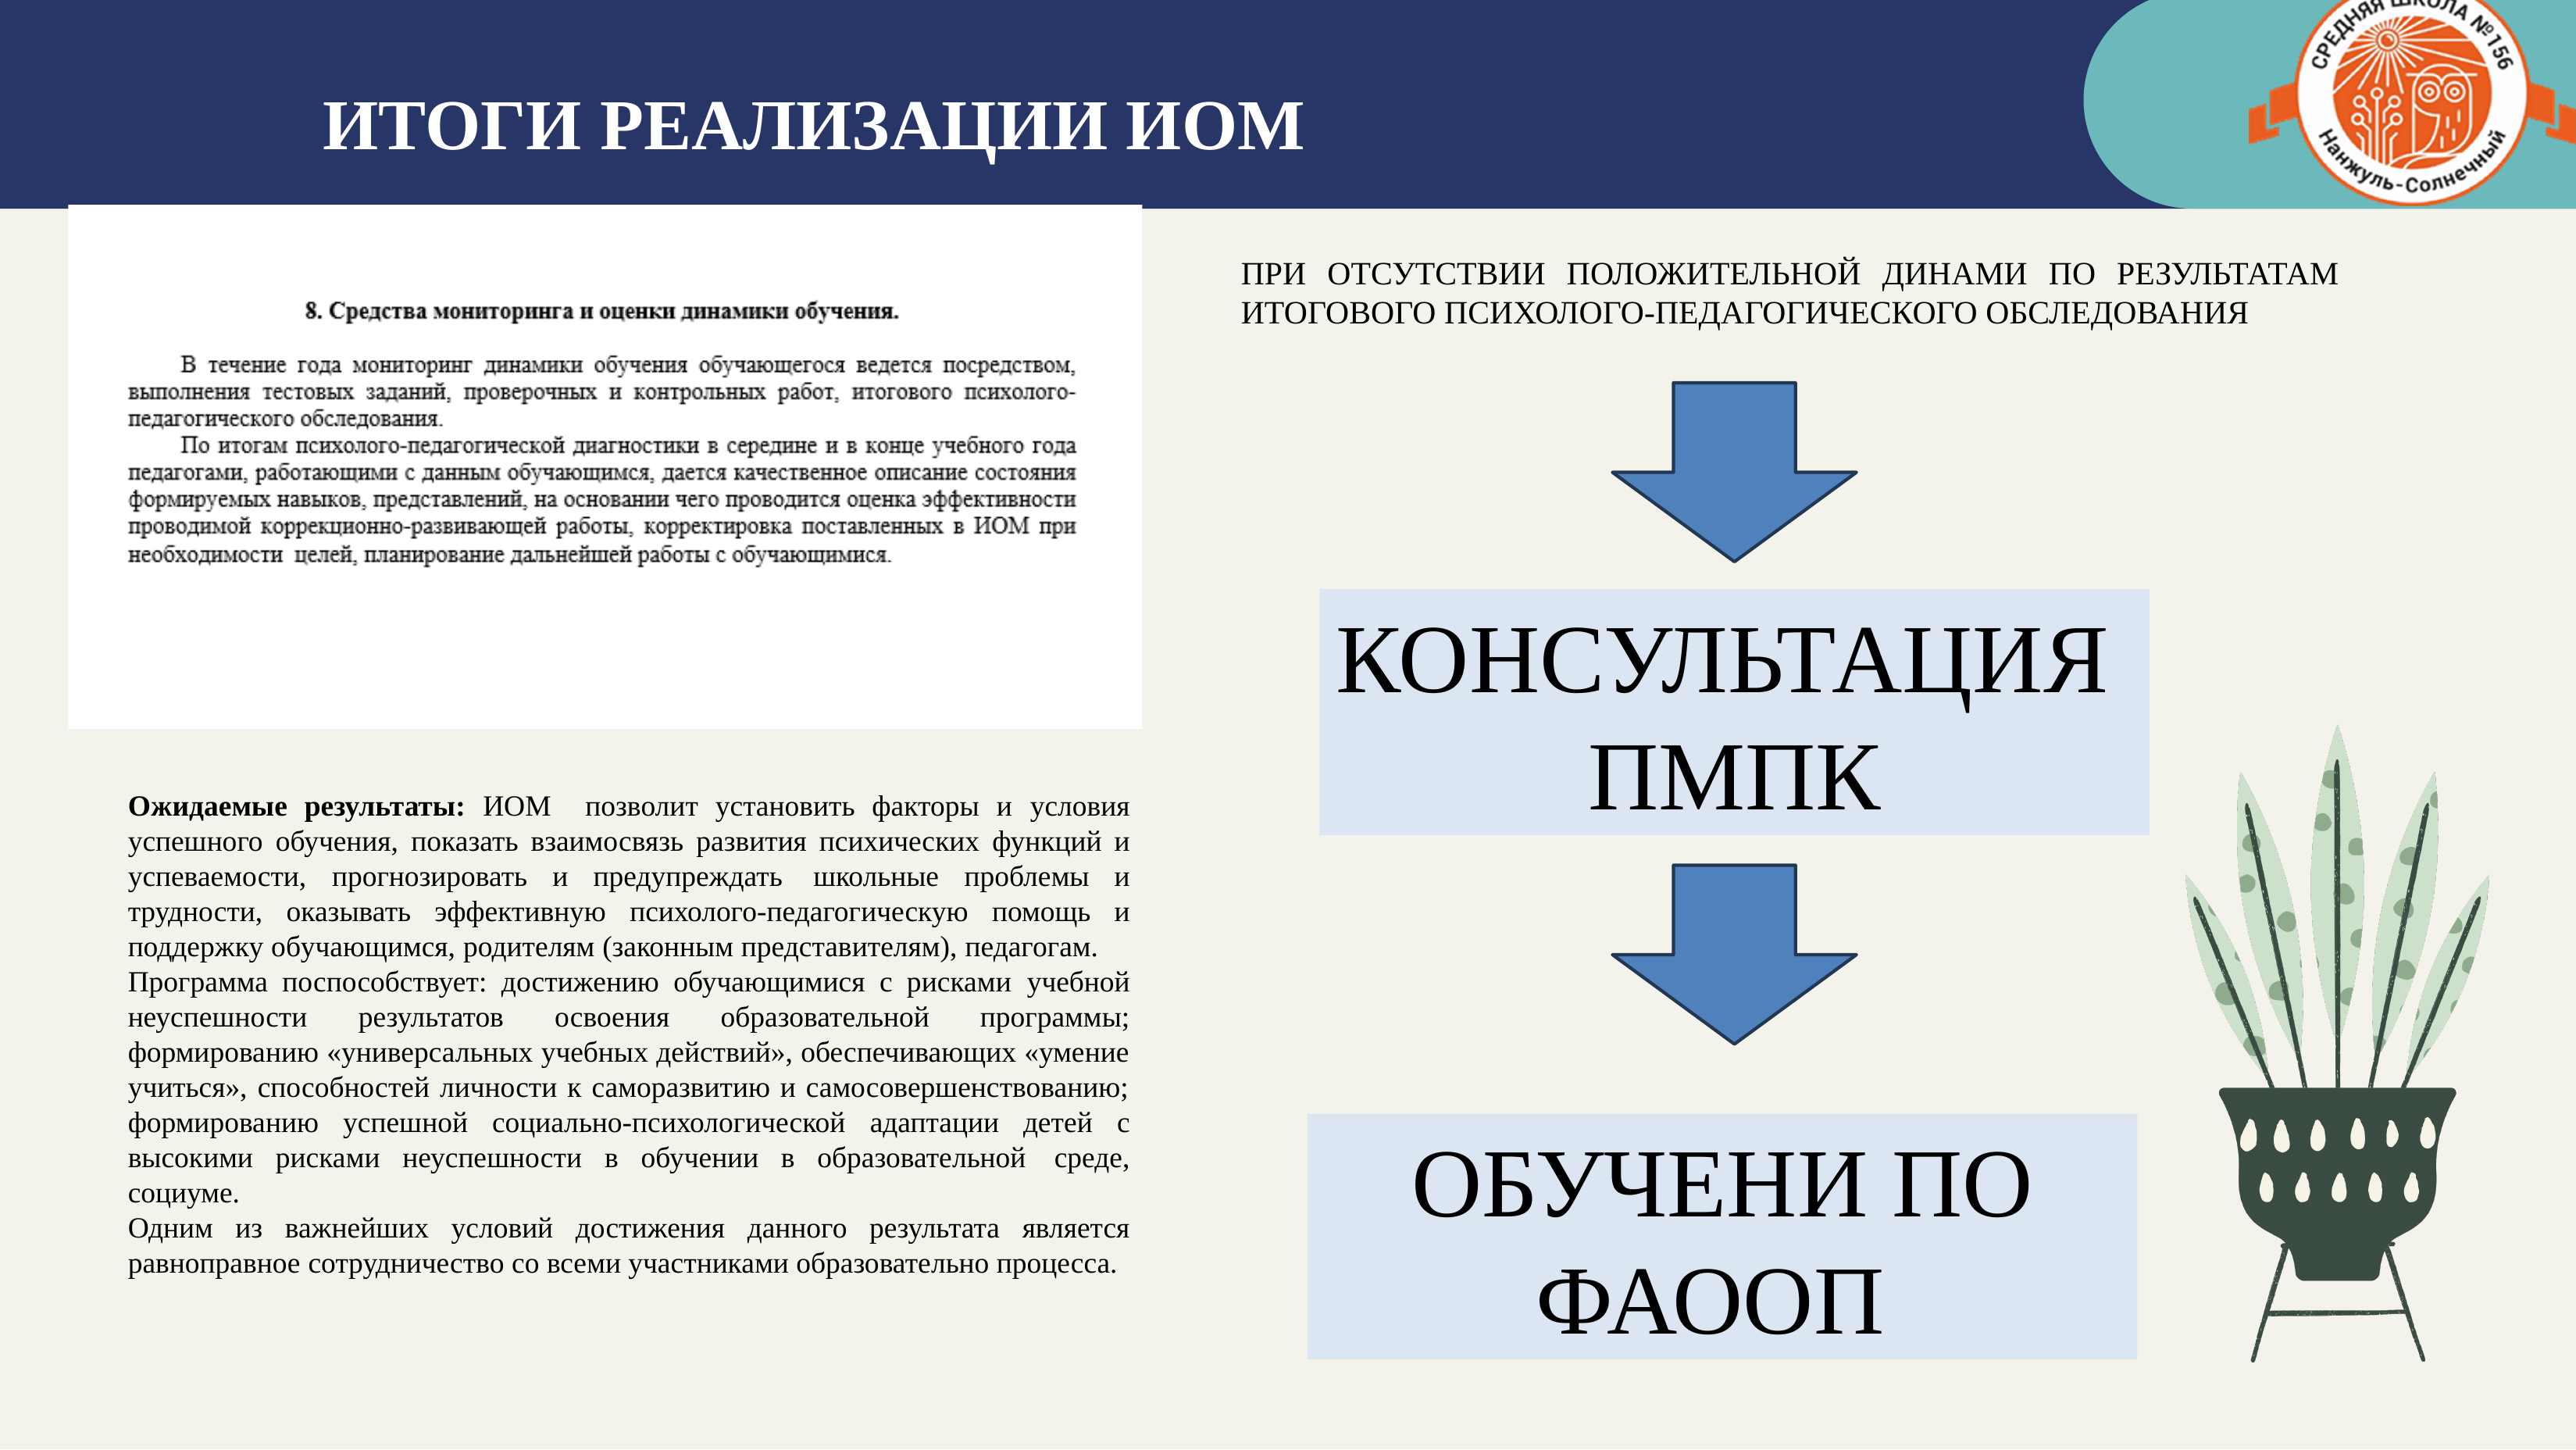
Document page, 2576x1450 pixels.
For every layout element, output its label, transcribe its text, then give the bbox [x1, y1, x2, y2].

text_box ОБУЧЕНИ ПО ФАООП [1307, 1113, 2138, 1360]
picture [2249, 0, 2576, 206]
text_box ПРИ ОТСУТСТВИИ ПОЛОЖИТЕЛЬНОЙ ДИНАМИ ПО РЕЗУЛЬТАТАМ ИТОГОВОГО ПСИХОЛОГО-ПЕДАГОГИЧЕСКОГО ОБСЛЕДОВАНИЯ [1229, 246, 2372, 336]
text_box КОНСУЛЬТАЦИЯ ПМПК [1319, 589, 2150, 835]
text_box [1611, 863, 1858, 1046]
text_box [1611, 380, 1858, 563]
text_box ИТОГИ РЕАЛИЗАЦИИ ИОМ [243, 41, 1386, 201]
picture [2185, 724, 2489, 1362]
text_box Ожидаемые результаты: ИОМ позволит установить факторы и условия успешного обучения, показать взаимосвязь развития психических функций и успеваемости, прогнозировать и предупреждать школьные проблемы и трудности, оказывать эффективную психолого-педагогическую помощь и поддержку обучающимся, родителям (законным представителям), педагогам. Программа поспособствует: достижению обучающимися с рисками учебной неуспешности результатов освоения образовательной программы; формированию «универсальных учебных действий», обеспечивающих «умение учиться», способностей личности к саморазвитию и самосовершенствованию; формированию успешной социально-психологической адаптации детей с высокими рисками неуспешности в обучении в образовательной среде, социуме. Одним из важнейших условий достижения данного результата является равноправное сотрудничество со всеми участниками образовательно процесса. [116, 781, 1142, 1285]
picture [68, 205, 1143, 730]
